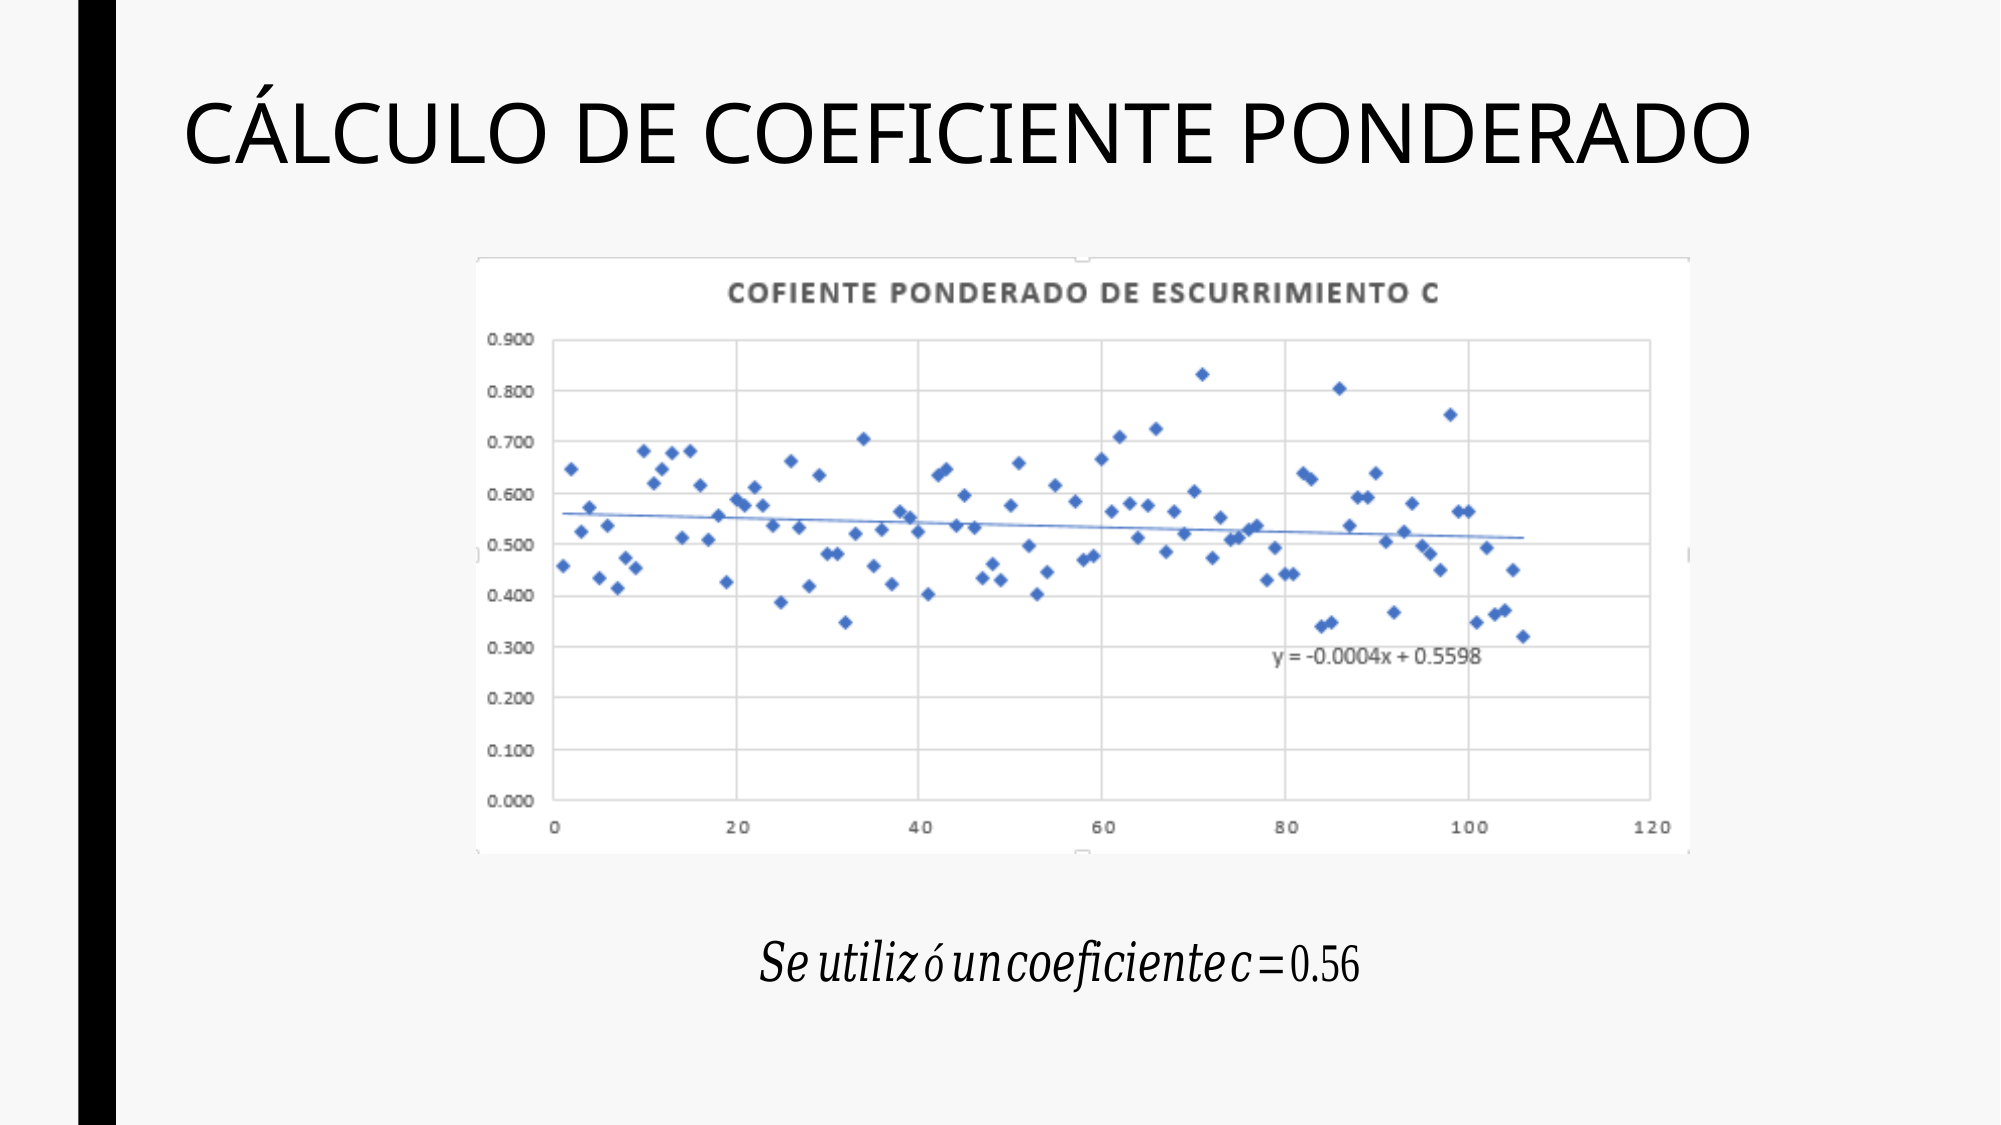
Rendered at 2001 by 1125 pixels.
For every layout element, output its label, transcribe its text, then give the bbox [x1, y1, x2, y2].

title CÁLCULO DE COEFICIENTE PONDERADO [167, 85, 1798, 329]
picture [476, 257, 1690, 854]
